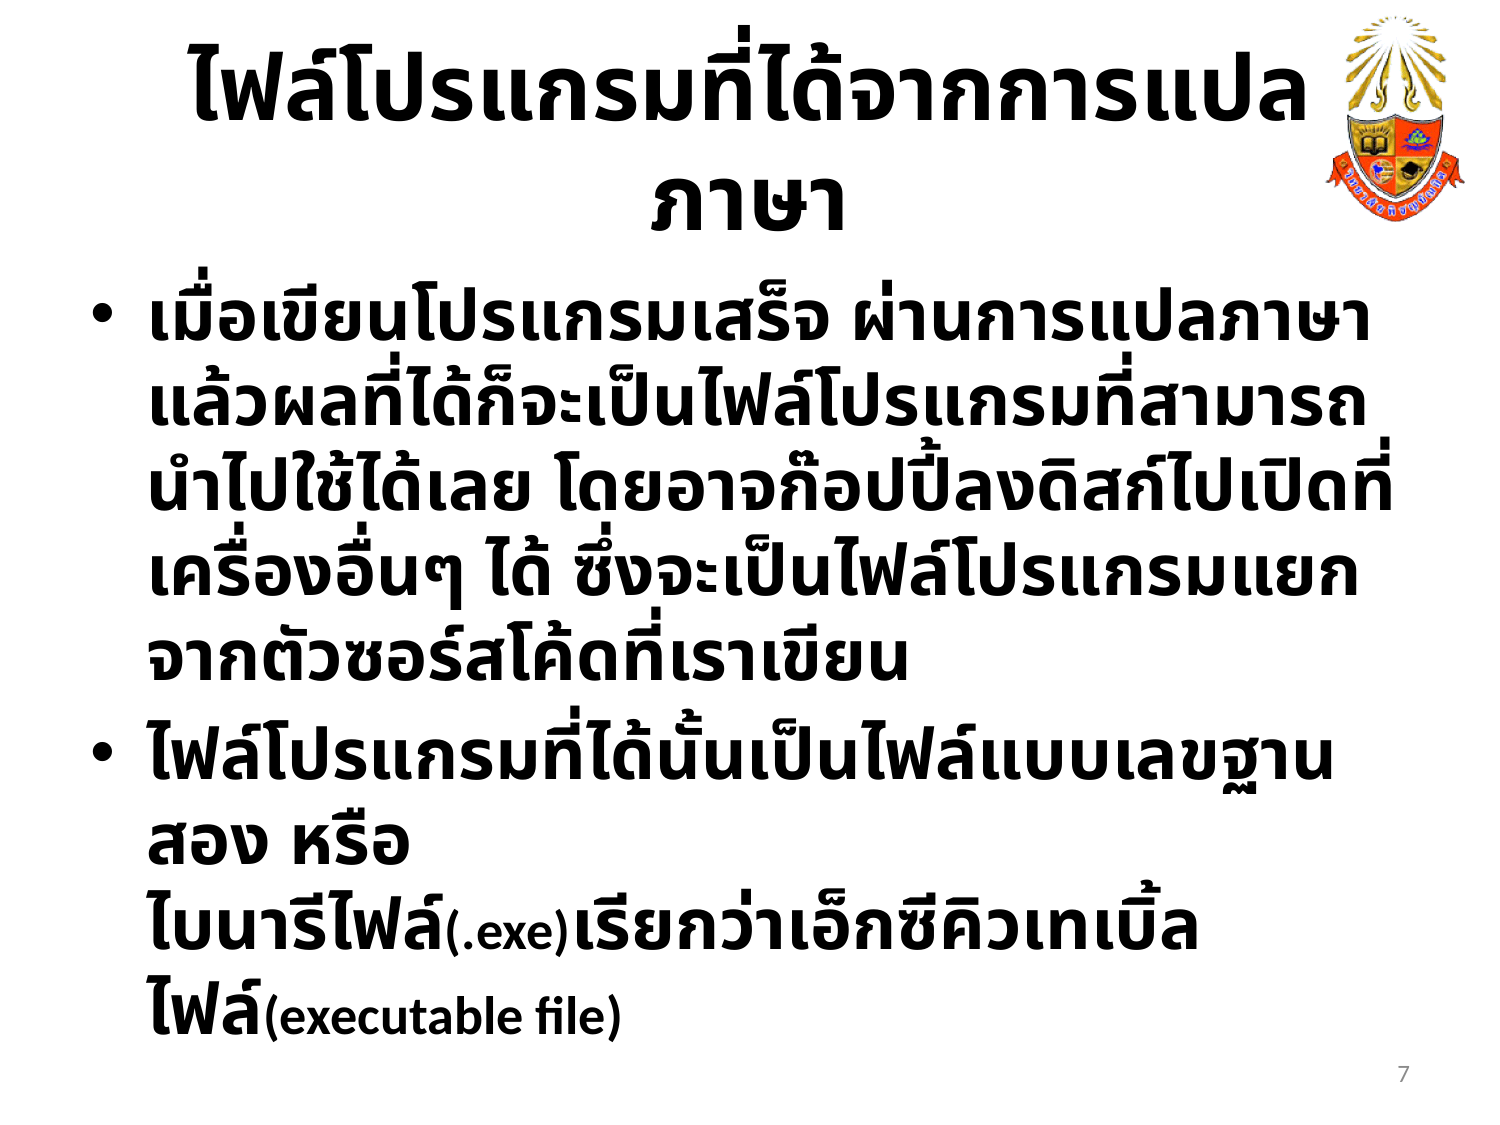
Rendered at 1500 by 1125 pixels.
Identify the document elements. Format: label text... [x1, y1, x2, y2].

slide_number 7 [1074, 1042, 1425, 1103]
list เมื่อเขียนโปรแกรมเสร็จ ผ่านการแปลภาษาแล้วผลที่ได้ก็จะเป็นไฟล์โปรแกรมที่สามารถนำไปใช้ได้เลย โดยอาจก๊อปปี้ลงดิสก์ไปเปิดที่เครื่องอื่นๆ ได้ ซึ่งจะเป็นไฟล์โปรแกรมแยกจากตัวซอร์สโค้ดที่เราเขียน ไฟล์โปรแกรมที่ได้นั้นเป็นไฟล์แบบเลขฐานสอง หรือ ไบนารีไฟล์(.exe)เรียกว่าเอ็กซีคิวเทเบิ้ลไฟล์(executable file) [75, 262, 1425, 1005]
title ไฟล์โปรแกรมที่ได้จากการแปลภาษา [75, 45, 1425, 233]
picture [1323, 0, 1466, 222]
